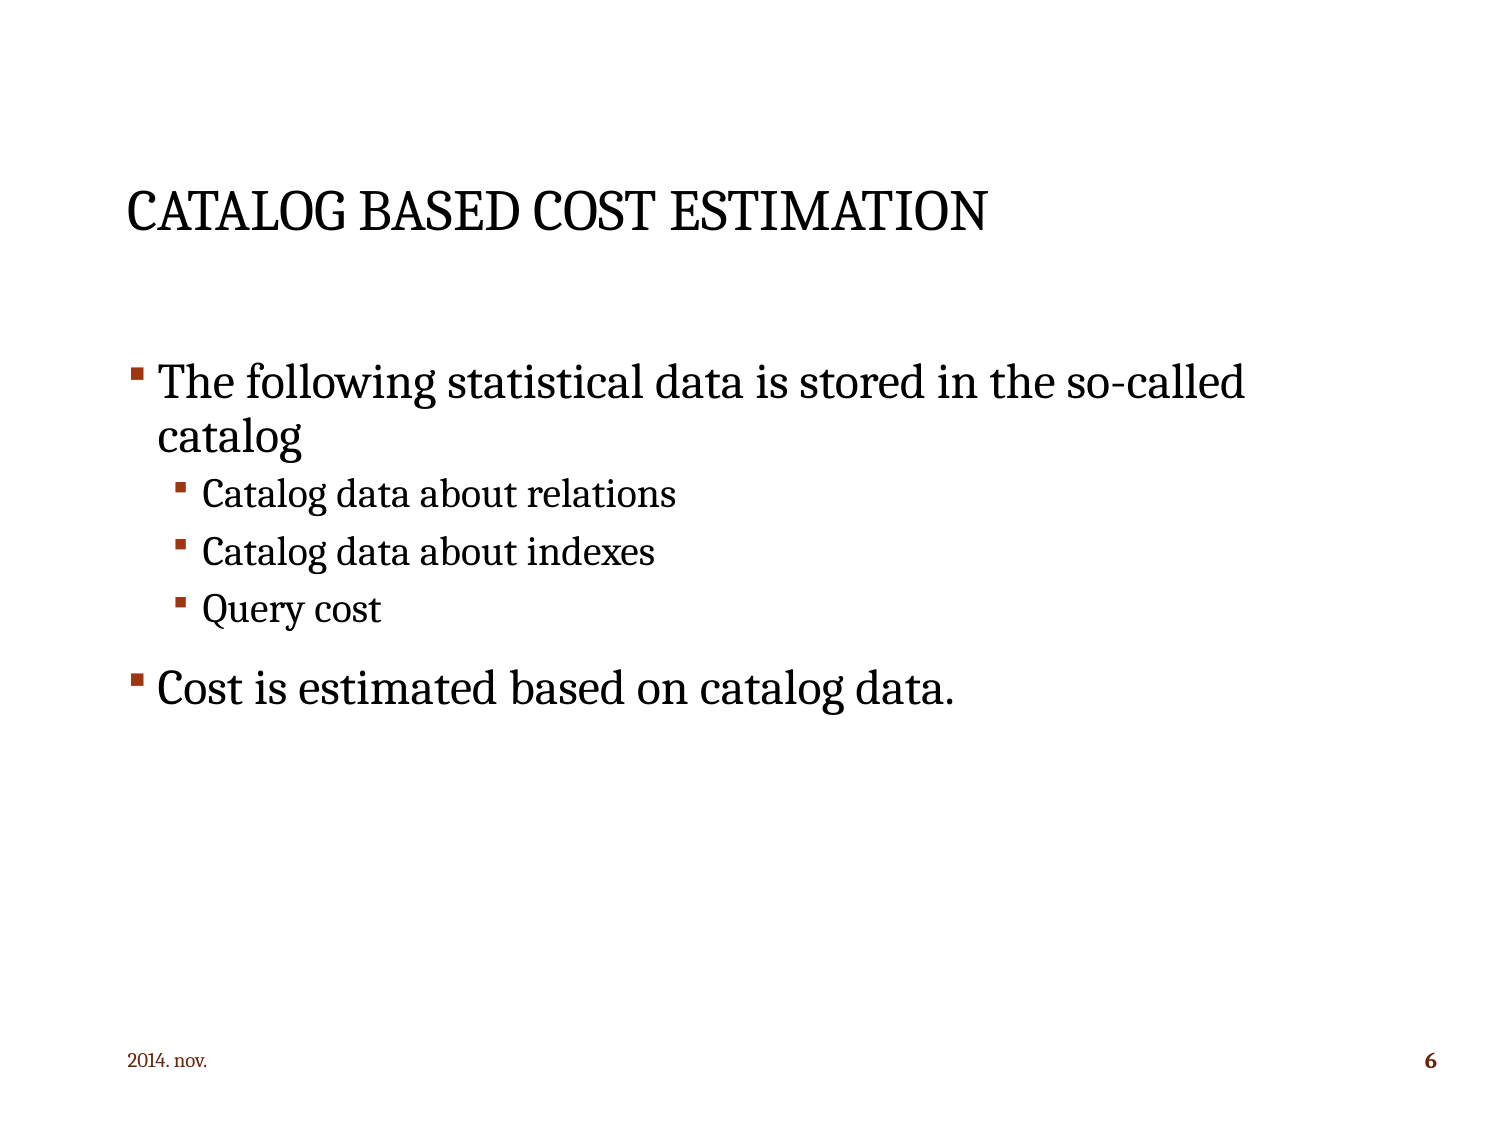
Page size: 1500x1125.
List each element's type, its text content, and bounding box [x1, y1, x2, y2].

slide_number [112, 1028, 516, 1089]
slide_number 6 [1391, 1028, 1471, 1089]
list The following statistical data is stored in the so-called catalog Catalog data about relations Catalog data about indexes Query cost Cost is estimated based on catalog data. [112, 348, 1388, 1013]
title Catalog based cost estimation [112, 79, 1388, 344]
